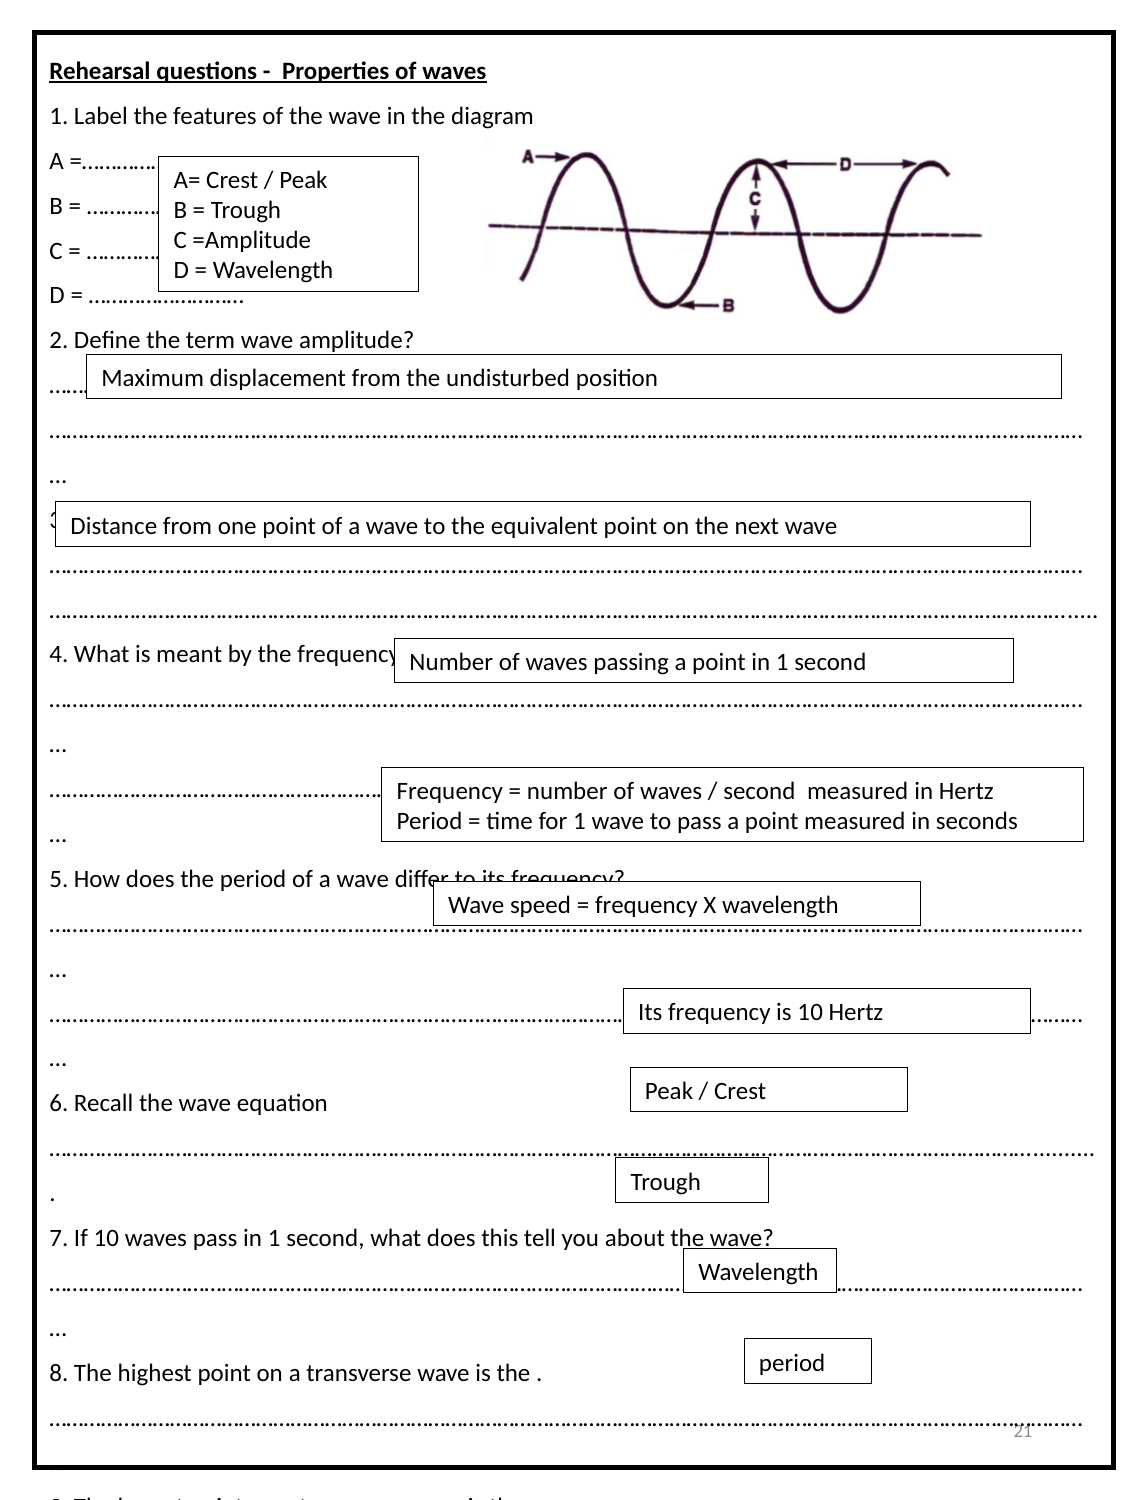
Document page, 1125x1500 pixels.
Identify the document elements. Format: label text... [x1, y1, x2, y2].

text_box Wave speed = frequency X wavelength [433, 881, 921, 926]
text_box Maximum displacement from the undisturbed position [86, 354, 1062, 399]
text_box Number of waves passing a point in 1 second [394, 638, 1014, 683]
text_box Peak / Crest [630, 1067, 908, 1112]
text_box Frequency = number of waves / second measured in Hertz Period = time for 1 wave to pass a point measured in seconds [381, 767, 1084, 842]
text_box A= Crest / Peak B = Trough C =Amplitude D = Wavelength [158, 156, 419, 292]
text_box Trough [615, 1157, 769, 1203]
text_box period [744, 1338, 872, 1384]
text_box Wavelength [683, 1248, 837, 1293]
text_box Distance from one point of a wave to the equivalent point on the next wave [55, 501, 1031, 547]
text_box Its frequency is 10 Hertz [623, 988, 1031, 1034]
slide_number 21 [794, 1390, 1048, 1471]
text_box Rehearsal questions - Properties of waves 1. Label the features of the wave in the diagram A =……………………… B = ……………………… C = ……………………… D = ……………………… 2. Define the term wave amplitude? ………………………………………………………………………………………………………………………………………………………… ………………………………………………………………………………………………………………………………………………………………… 3. What is meant by the wavelength of a wave? .……………………………………………………………………………………………………………………………………………………………… ……………………………………………………………………………………………………………………………………………………………..... 4. What is meant by the frequency of a wave? ………………………………………………………………………………………………………………………………………………………………… ………………………………………………………………………………………………………………………………………………………………… 5. How does the period of a wave differ to its frequency? ………………………………………………………………………………………………………………………………………………………………… ………………………………………………………………………………………………………………………………………………………………… 6. Recall the wave equation ………………………………………………………………………………………………………………………………………………………........... 7. If 10 waves pass in 1 second, what does this tell you about the wave? ………………………………………………………………………………………………………………………………………………………………… 8. The highest point on a transverse wave is the . ………………………………………………………………………………………………………………………………………………………………… 9. The lowest point on a transverse wave is the . ………………………………………………………………………………………………………………………………………………………………… 10. The distance from one crest to the next crest is the . ………………………………………………………………………………………………………………………………………………………………… 11. This is a measure of the time taken for 1 wave top pass a point ………………………………………………………………………………………………………………………………………........................... [34, 31, 1115, 1469]
picture [463, 133, 1062, 345]
